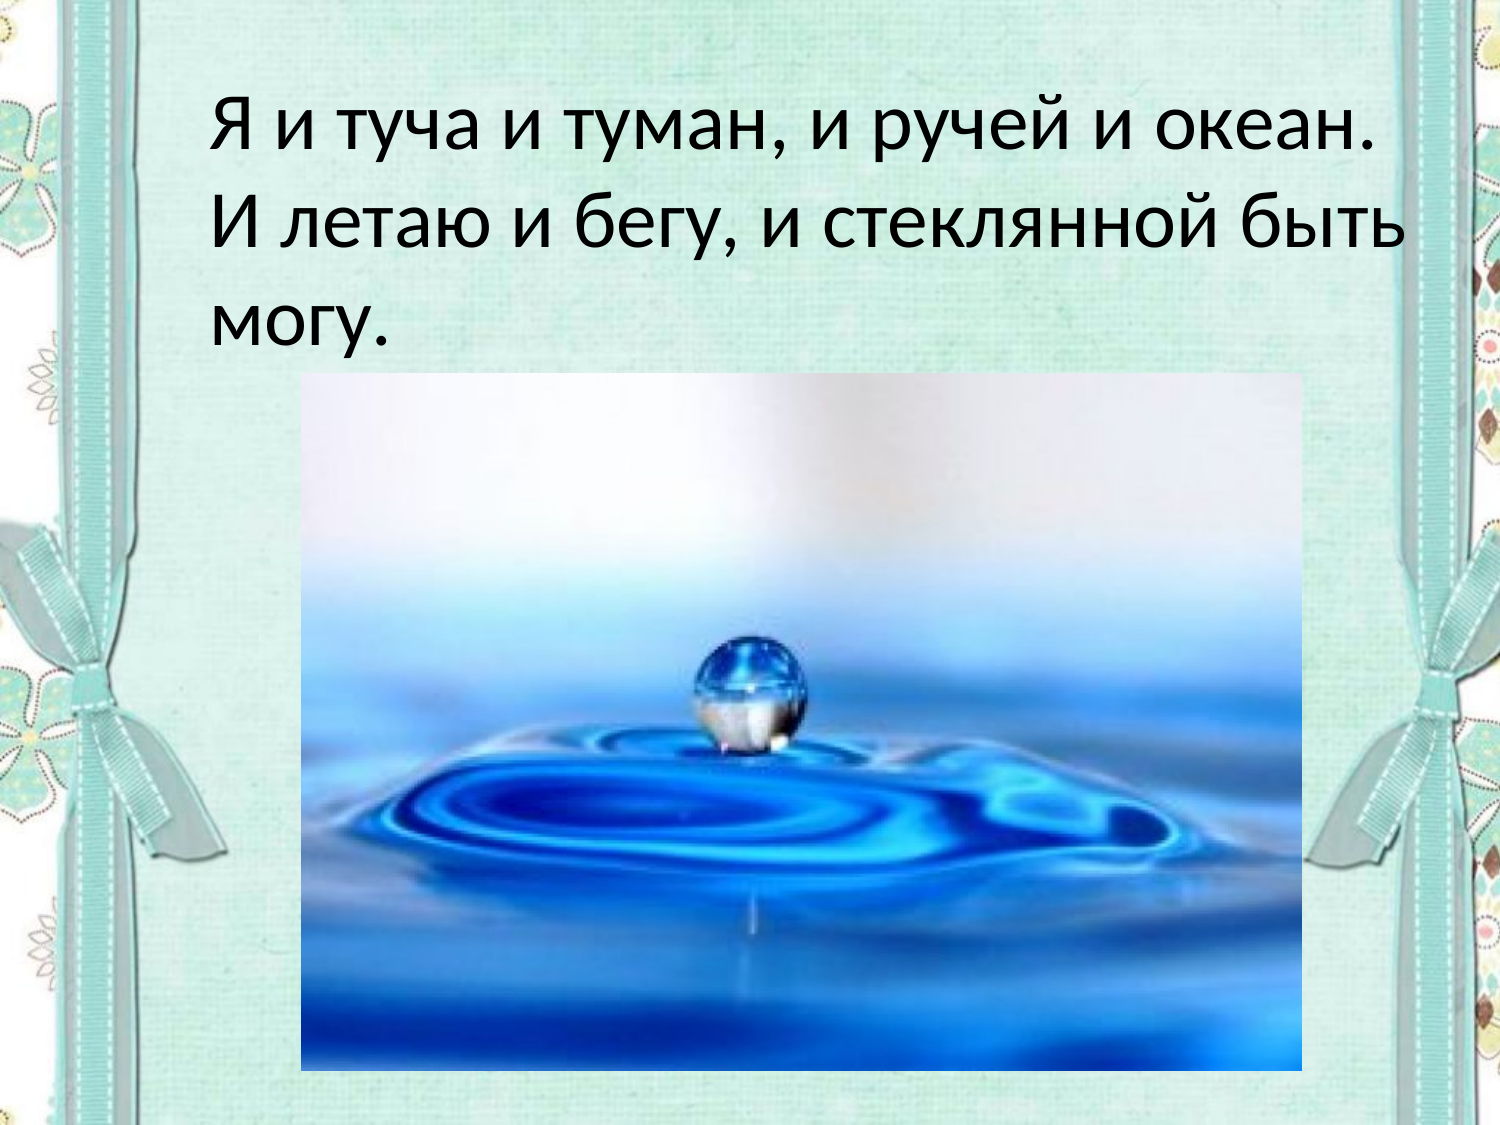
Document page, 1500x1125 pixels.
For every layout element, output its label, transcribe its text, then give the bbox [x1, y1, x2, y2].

picture [0, 0, 1500, 1125]
title Я и туча и туман, и ручей и океан. И летаю и бегу, и стеклянной быть могу. [194, 45, 1425, 386]
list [300, 373, 1302, 1071]
